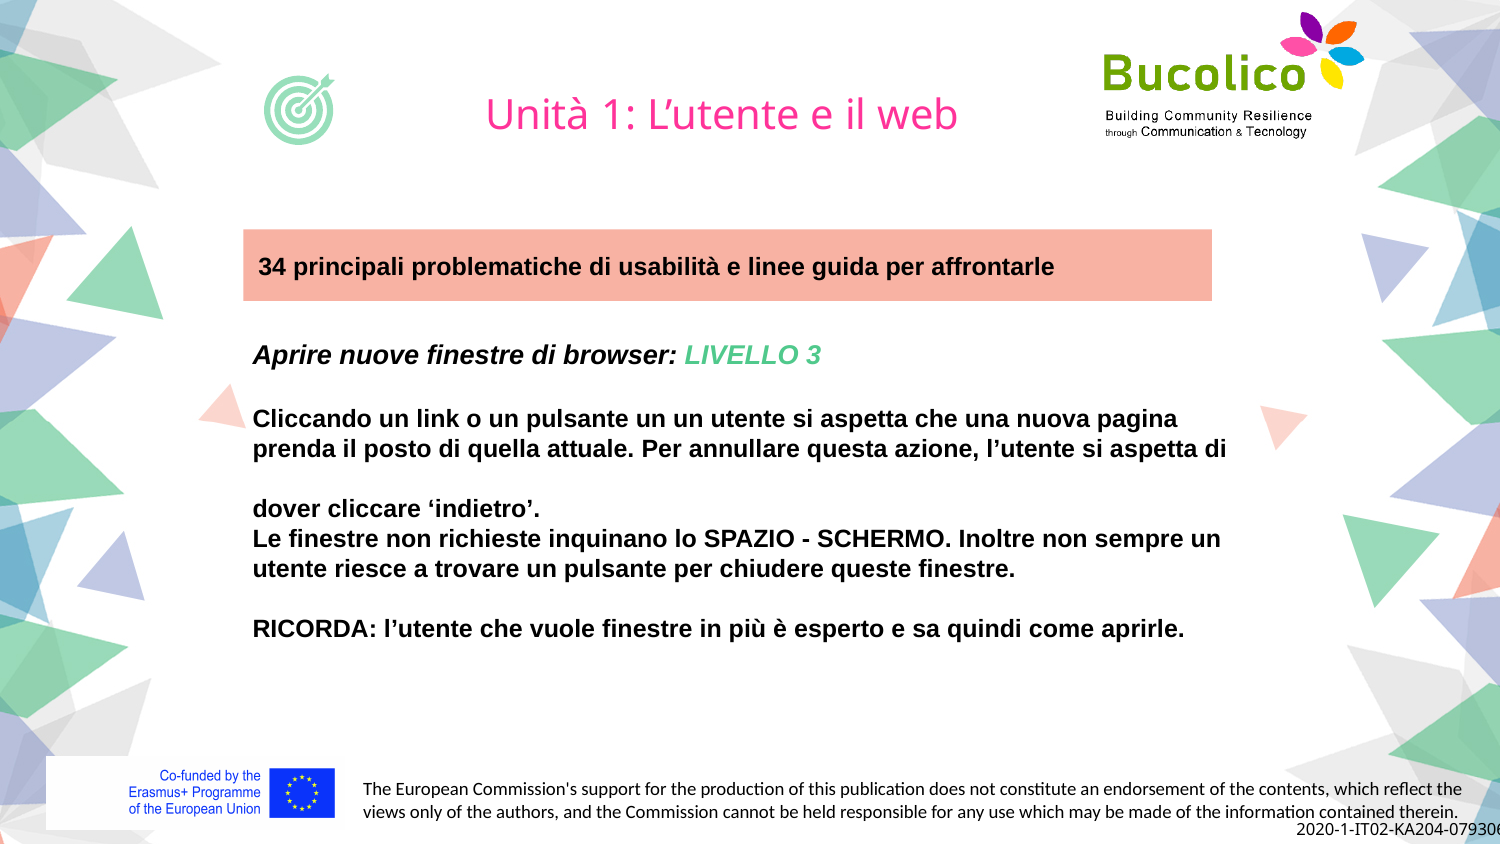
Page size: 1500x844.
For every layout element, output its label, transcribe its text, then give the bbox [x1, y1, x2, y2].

text_box The European Commission's support for the production of this publication does not constitute an endorsement of the contents, which reflect the views only of the authors, and the Commission cannot be held responsible for any use which may be made of the information contained therein. [348, 769, 1486, 830]
list Unità 1: L’utente e il web [410, 65, 1034, 161]
text_box [261, 71, 338, 148]
text_box 34 principali problematiche di usabilità e linee guida per affrontarle [241, 227, 1214, 303]
picture [0, 0, 1500, 844]
text_box Aprire nuove finestre di browser: LIVELLO 3 Cliccando un link o un pulsante un un utente si aspetta che una nuova pagina prenda il posto di quella attuale. Per annullare questa azione, l’utente si aspetta di dover cliccare ‘indietro’. Le finestre non richieste inquinano lo SPAZIO - SCHERMO. Inoltre non sempre un utente riesce a trovare un pulsante per chiudere queste finestre. RICORDA: l’utente che vuole finestre in più è esperto e sa quindi come aprirle. [237, 330, 1257, 740]
